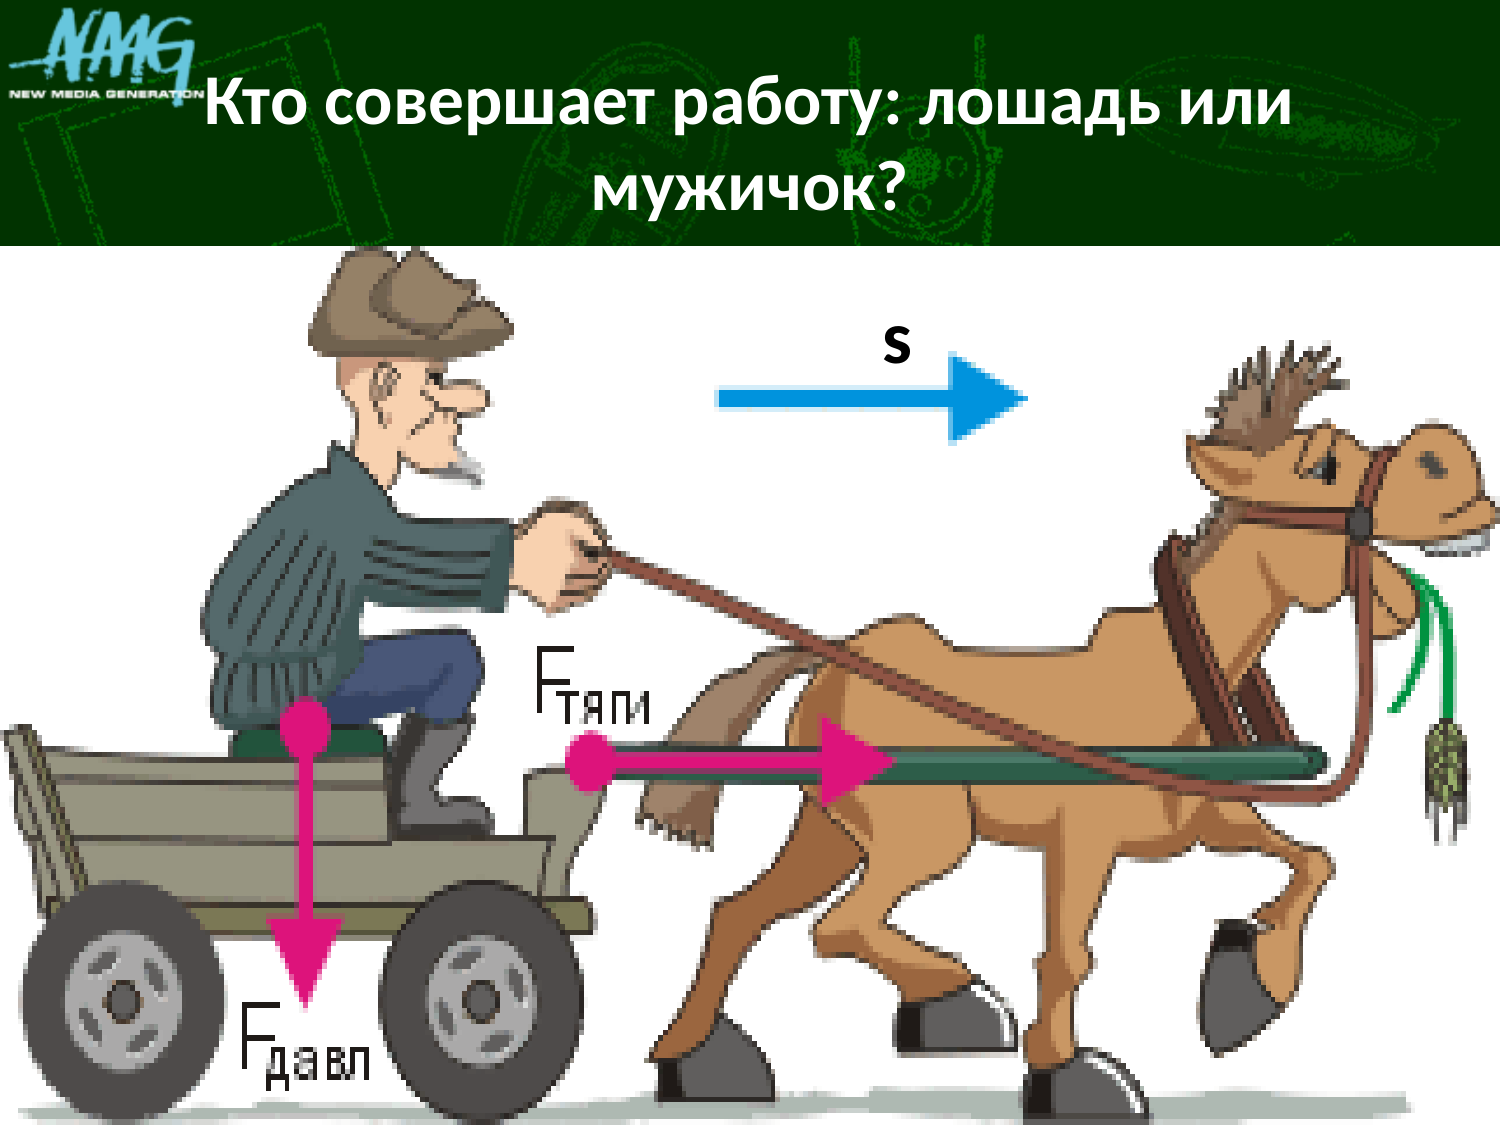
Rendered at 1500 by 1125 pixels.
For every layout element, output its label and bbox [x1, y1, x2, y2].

list [0, 245, 1500, 1125]
picture [0, 0, 1500, 245]
